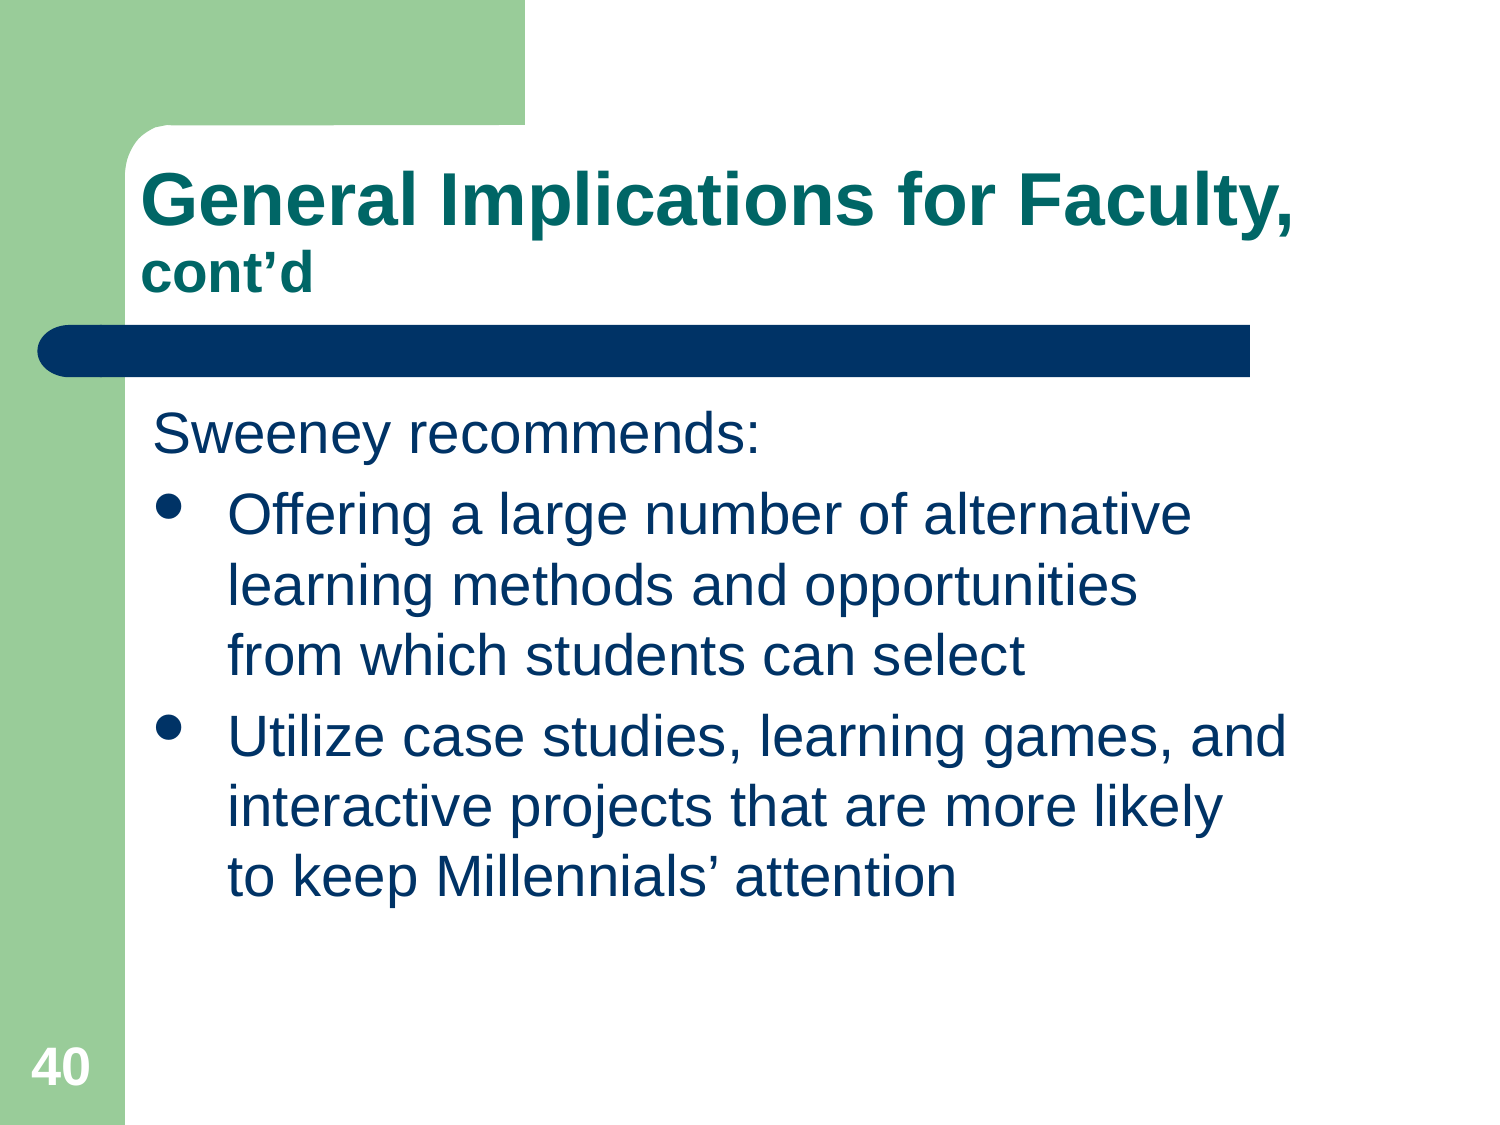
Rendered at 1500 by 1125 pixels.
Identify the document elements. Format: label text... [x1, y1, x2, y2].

slide_number 40 [13, 1023, 111, 1105]
title General Implications for Faculty, cont’d [124, 124, 1426, 313]
list Sweeney recommends: Offering a large number of alternative learning methods and opportunities from which students can select Utilize case studies, learning games, and interactive projects that are more likely to keep Millennials’ attention [137, 387, 1400, 999]
